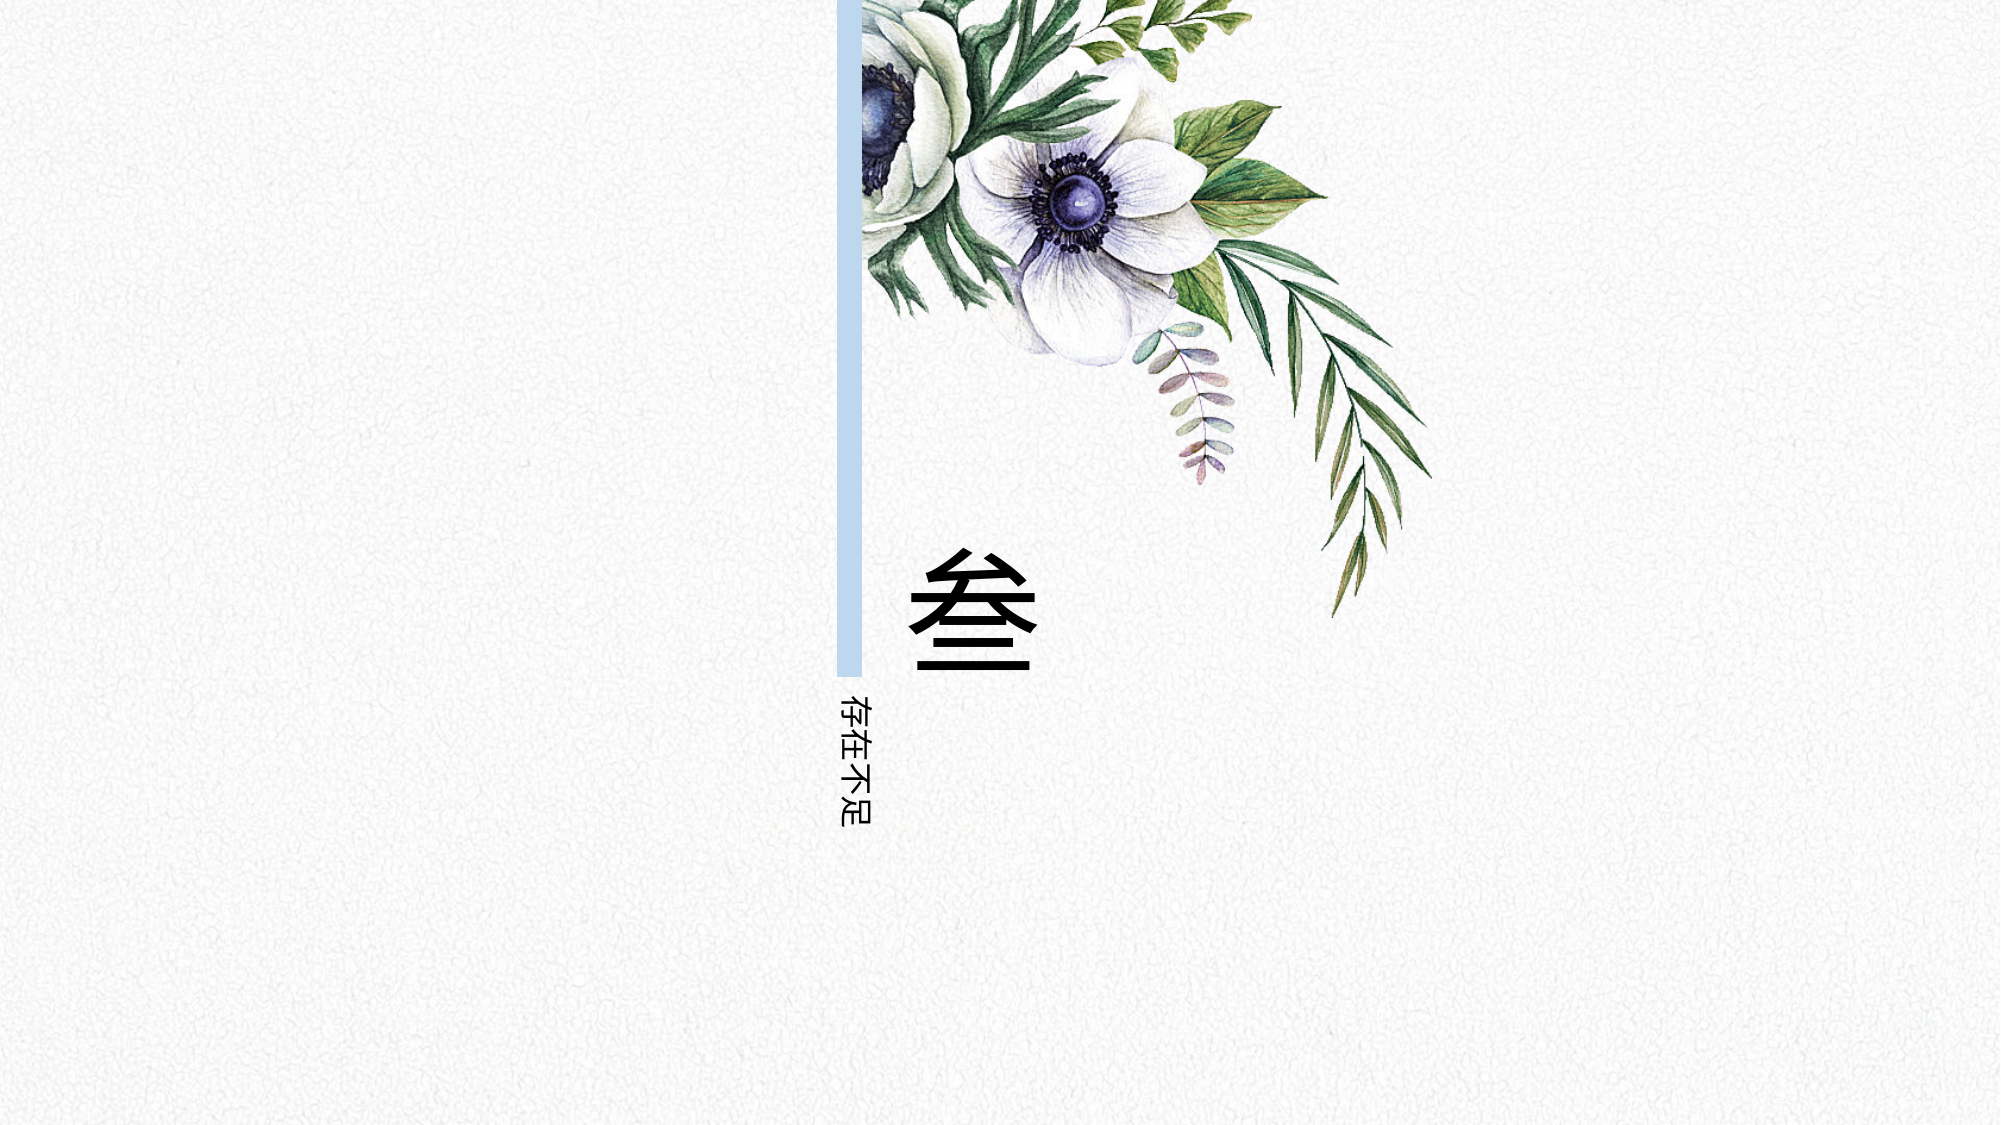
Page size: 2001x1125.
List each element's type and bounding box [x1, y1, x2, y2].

picture [0, 0, 2001, 1125]
text_box [814, 519, 1057, 844]
